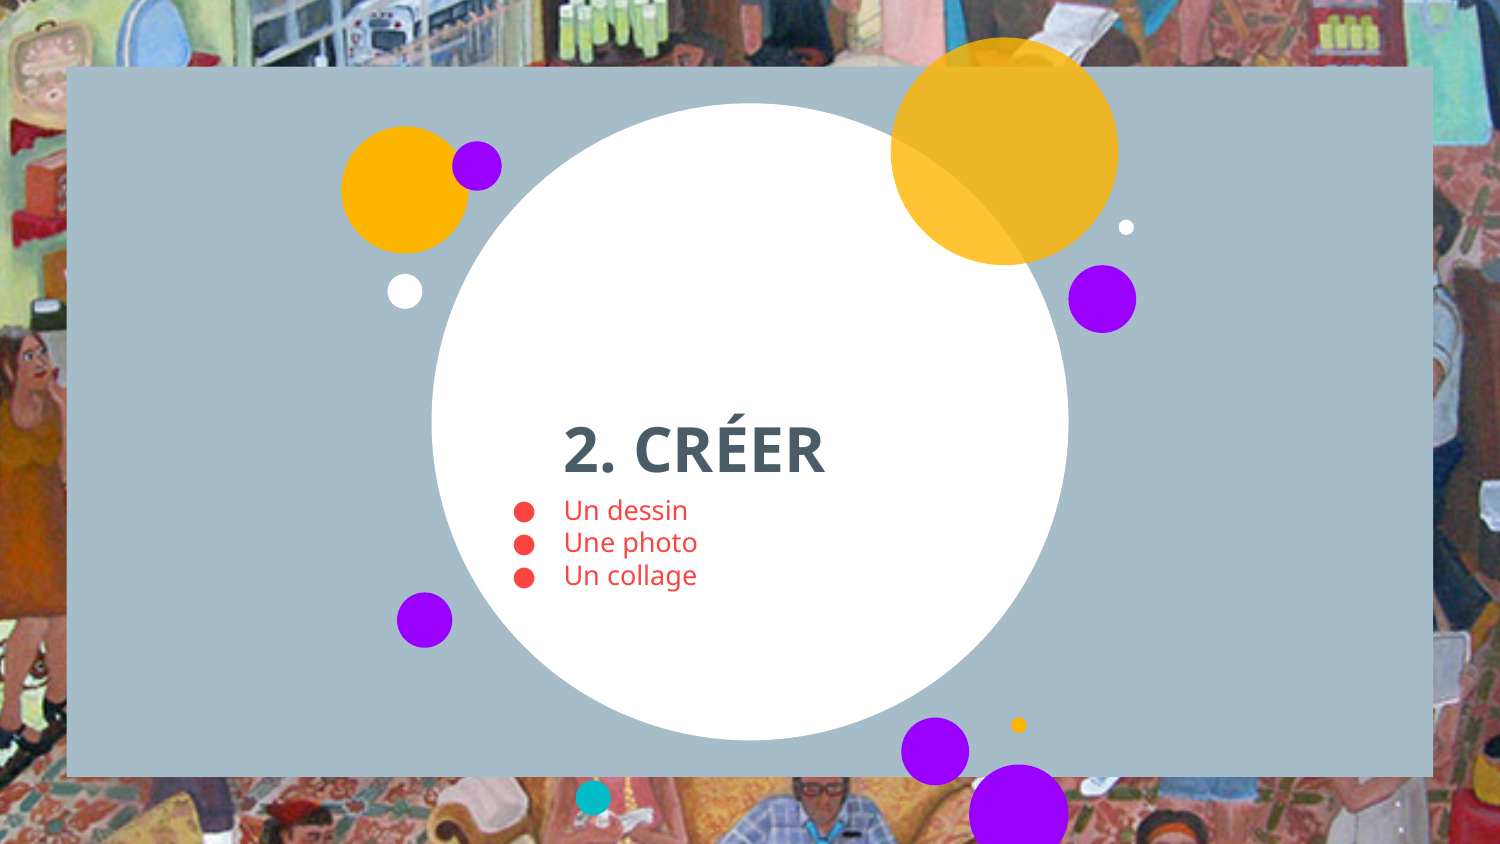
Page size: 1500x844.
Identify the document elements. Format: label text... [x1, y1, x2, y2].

picture [0, 0, 1500, 844]
subtitle Un dessin Une photo Un collage [473, 478, 1027, 608]
title 2. CRÉER [473, 309, 1027, 478]
